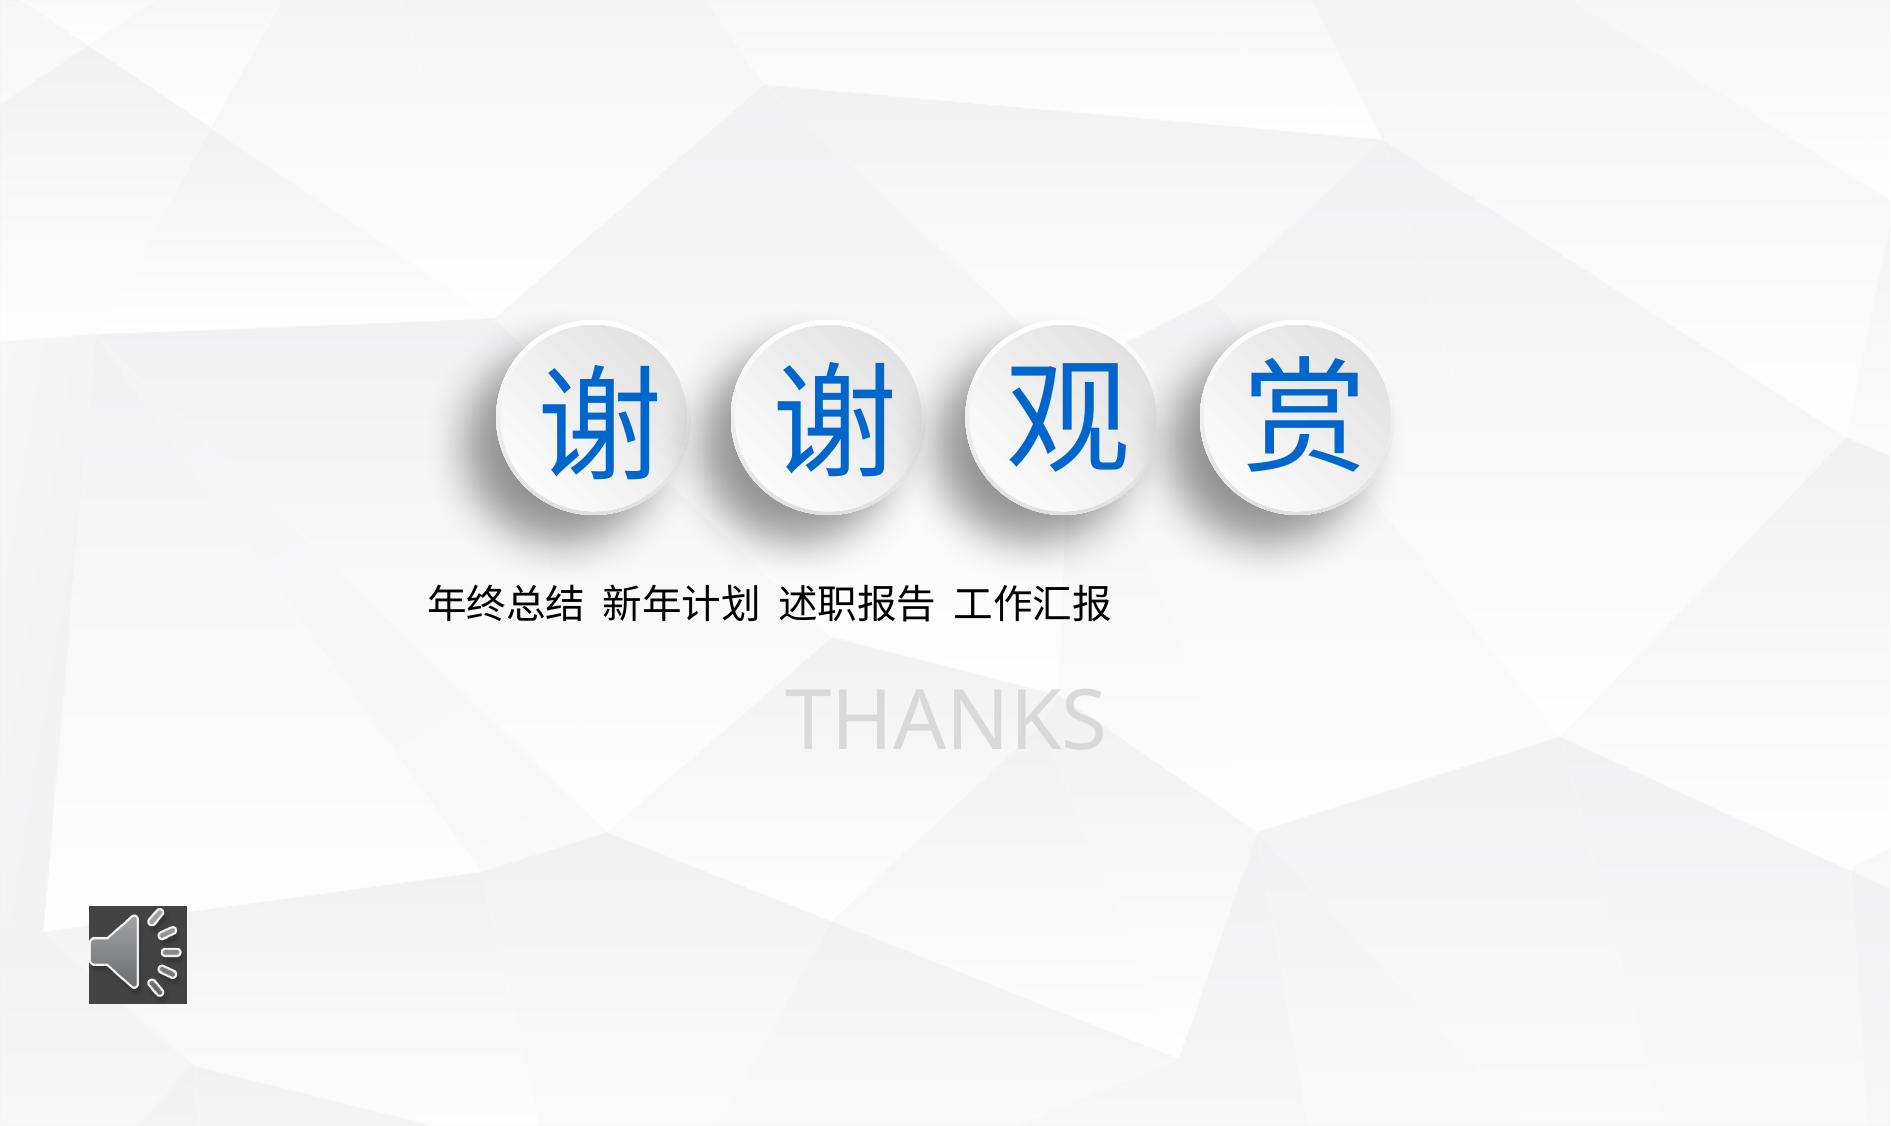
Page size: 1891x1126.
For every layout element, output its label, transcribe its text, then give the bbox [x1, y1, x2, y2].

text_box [495, 319, 692, 516]
text_box 年终总结 新年计划 述职报告 工作汇报 [412, 571, 1489, 682]
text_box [1199, 319, 1396, 516]
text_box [730, 319, 927, 516]
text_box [965, 319, 1161, 516]
picture [0, 0, 1891, 1126]
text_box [87, 904, 188, 1006]
text_box THANKS [758, 659, 1135, 774]
